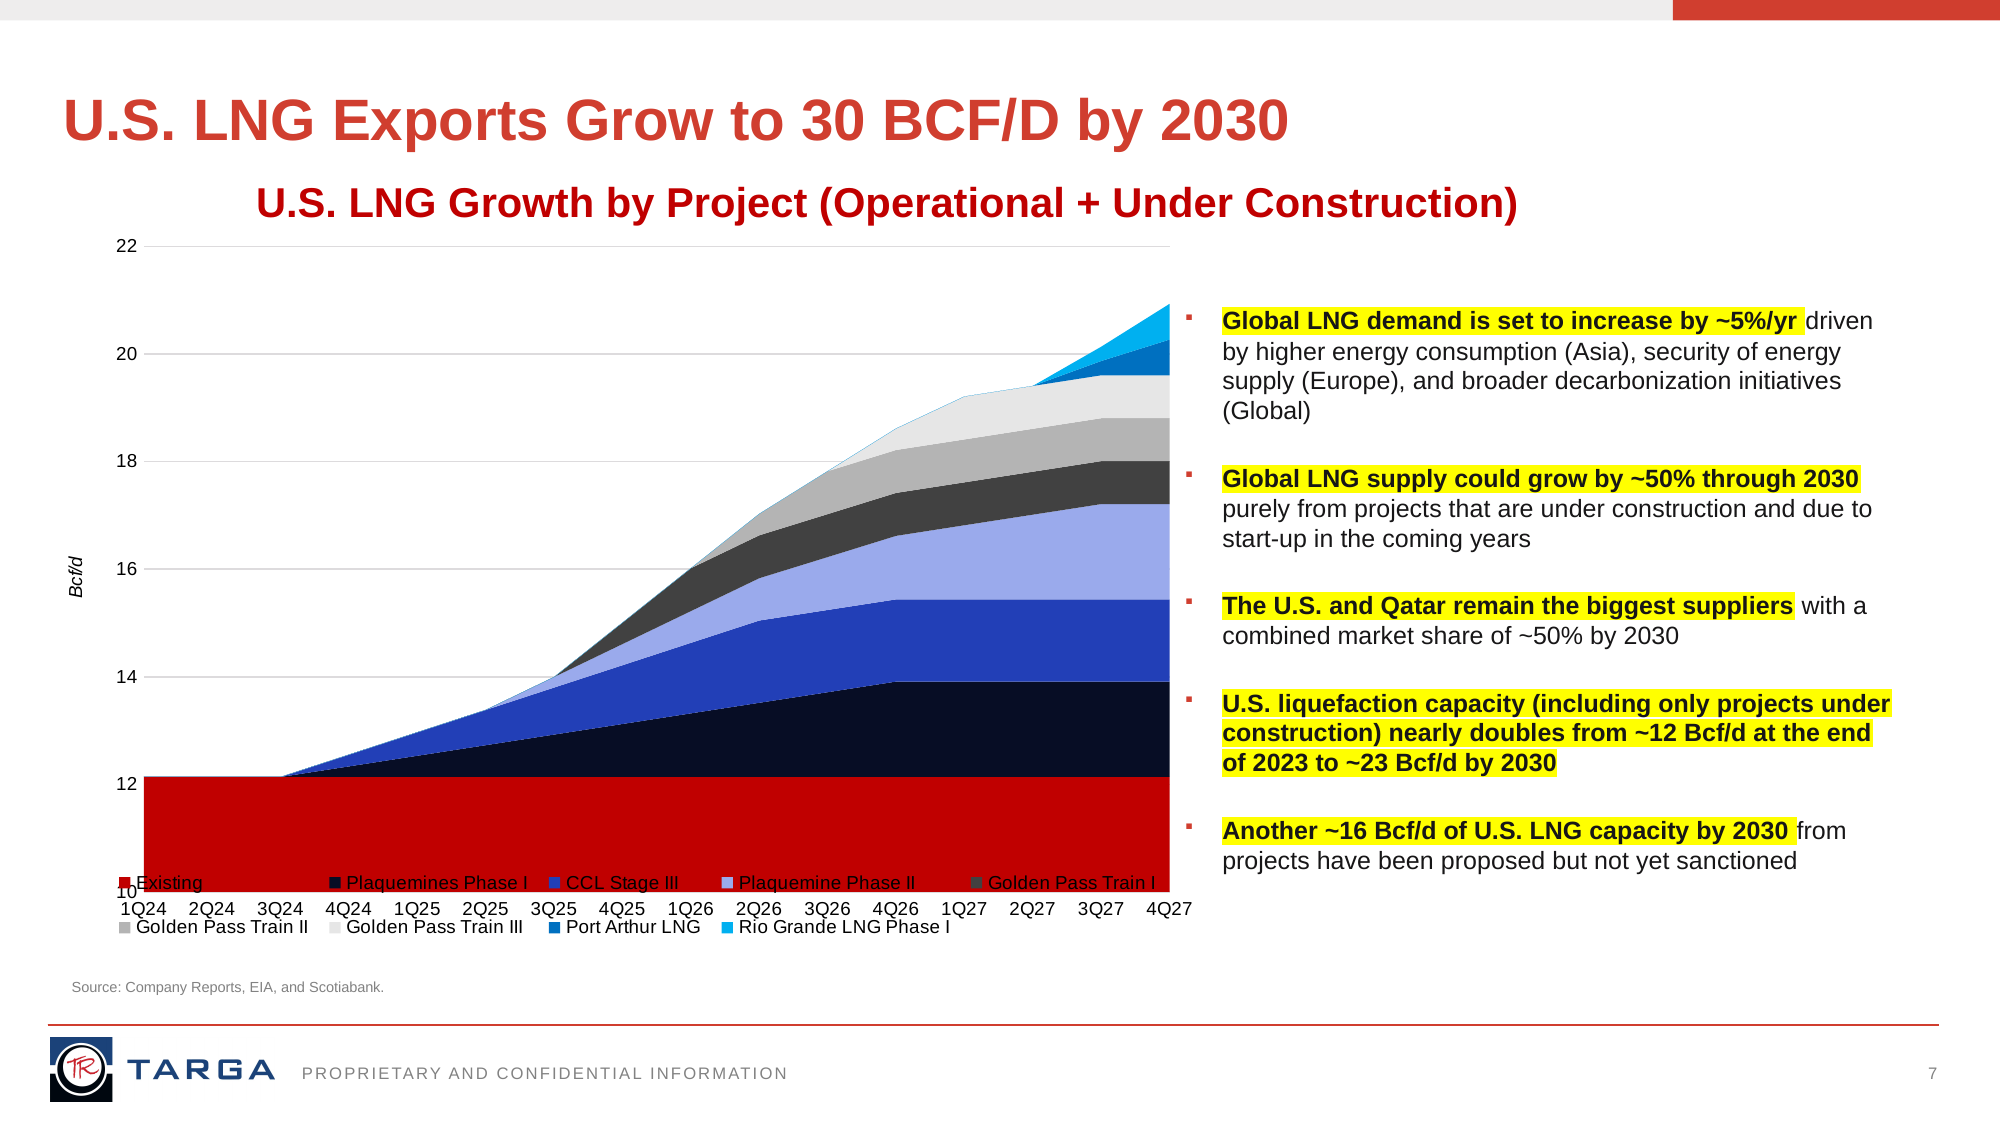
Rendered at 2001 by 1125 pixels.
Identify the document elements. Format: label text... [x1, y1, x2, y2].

picture [50, 1037, 275, 1102]
slide_number 7 [1823, 1042, 1953, 1103]
title U.S. LNG Exports Grow to 30 BCF/D by 2030 [48, 59, 1932, 162]
text_box U.S. LNG Growth by Project (Operational + Under Construction) [10, 168, 1765, 234]
text_box Source: Company Reports, EIA, and Scotiabank. [56, 965, 1944, 1003]
chart [32, 220, 1217, 980]
text_box Global LNG demand is set to increase by ~5%/yr driven by higher energy consumption (Asia), security of energy supply (Europe), and broader decarbonization initiatives (Global) Global LNG supply could grow by ~50% through 2030 purely from projects that are under construction and due to start-up in the coming years The U.S. and Qatar remain the biggest suppliers with a combined market share of ~50% by 2030 U.S. liquefaction capacity (including only projects under construction) nearly doubles from ~12 Bcf/d at the end of 2023 to ~23 Bcf/d by 2030 Another ~16 Bcf/d of U.S. LNG capacity by 2030 from projects have been proposed but not yet sanctioned [1217, 297, 1912, 912]
text_box PROPRIETARY AND CONFIDENTIAL INFORMATION [286, 1042, 828, 1103]
